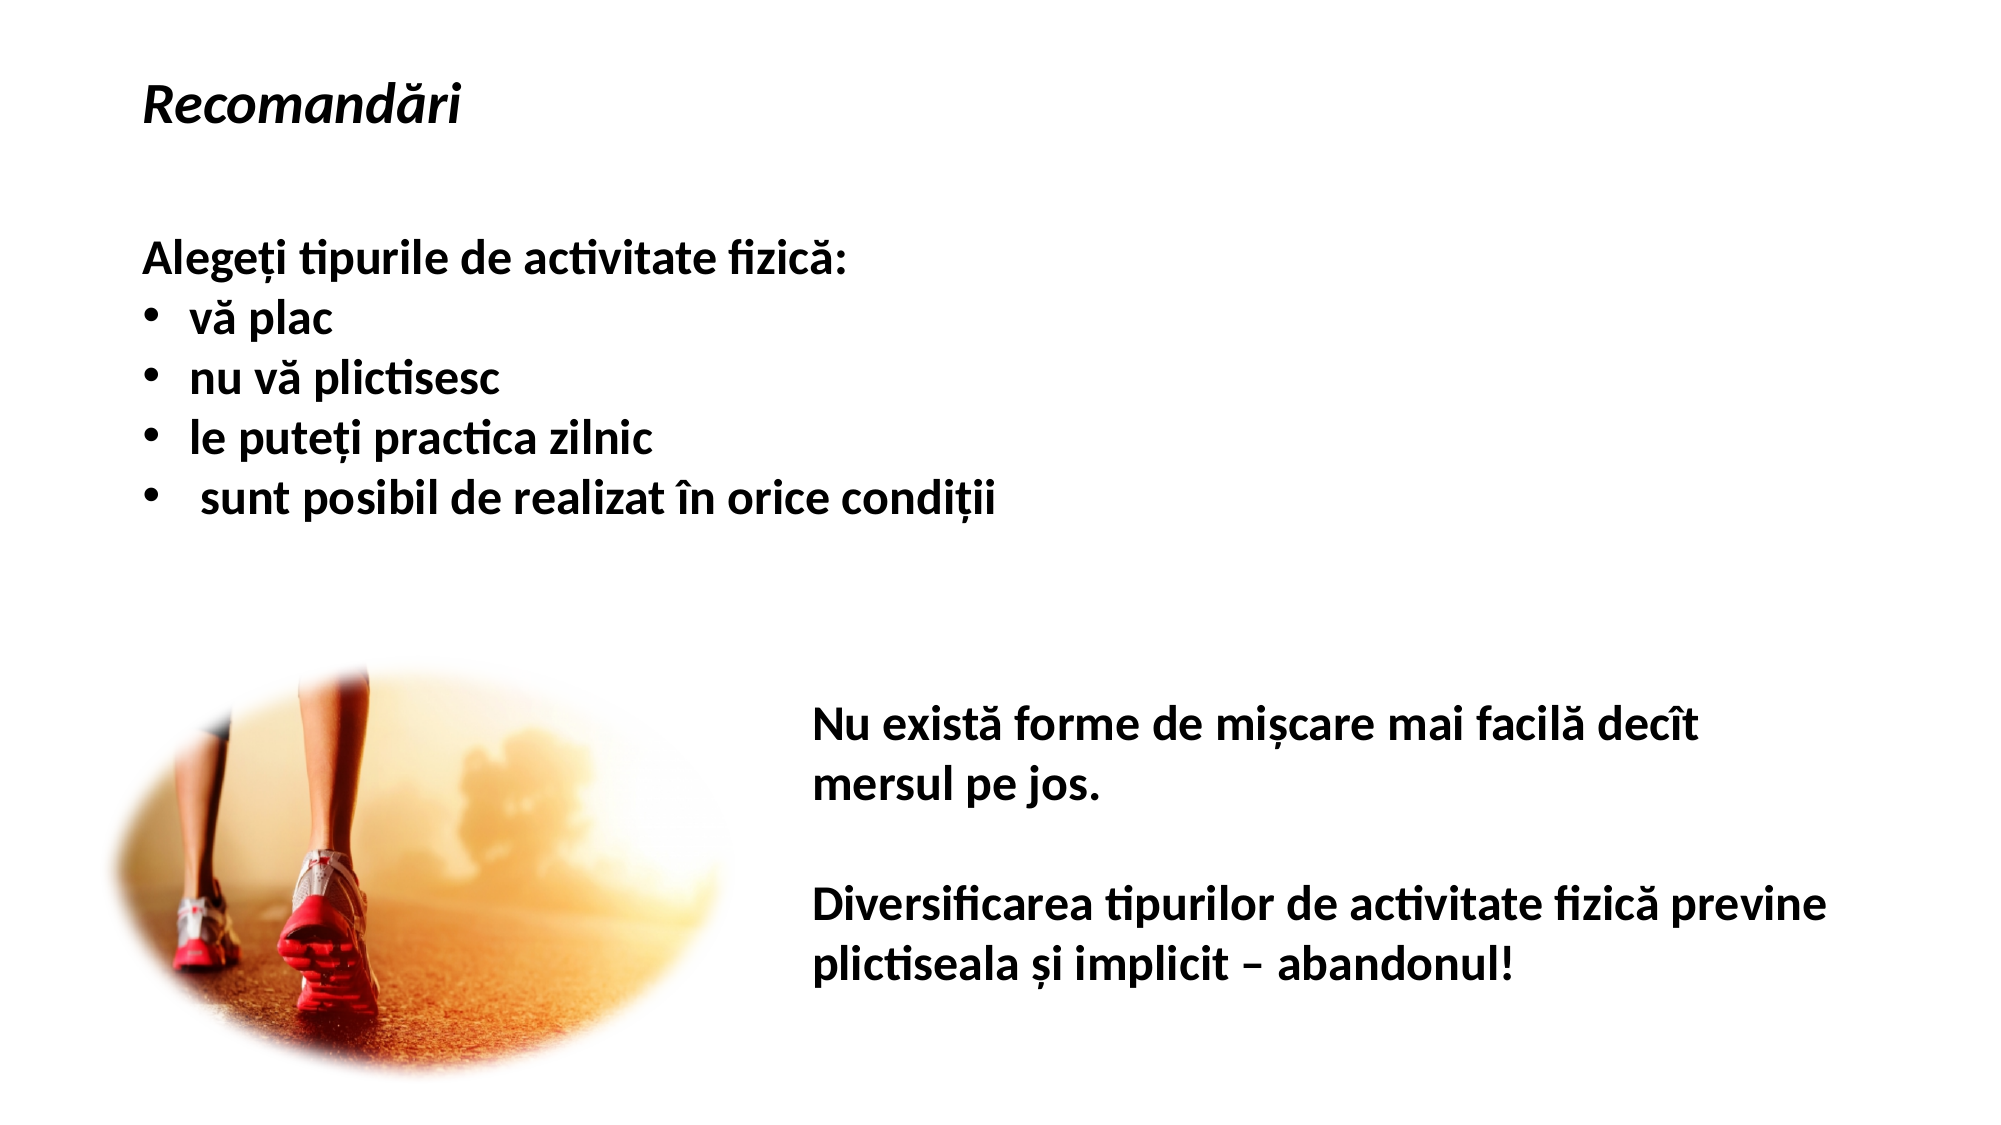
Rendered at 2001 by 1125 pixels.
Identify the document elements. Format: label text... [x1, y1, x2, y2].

picture [99, 655, 736, 1084]
text_box Nu există forme de mișcare mai facilă decît mersul pe jos. Diversificarea tipurilor de activitate fizică previne plictiseala și implicit – abandonul! [797, 682, 1857, 998]
text_box Recomandări [127, 57, 1180, 143]
text_box Alegeți tipurile de activitate fizică: vă plac nu vă plictisesc le puteți practica zilnic sunt posibil de realizat în orice condiții [127, 217, 1770, 592]
